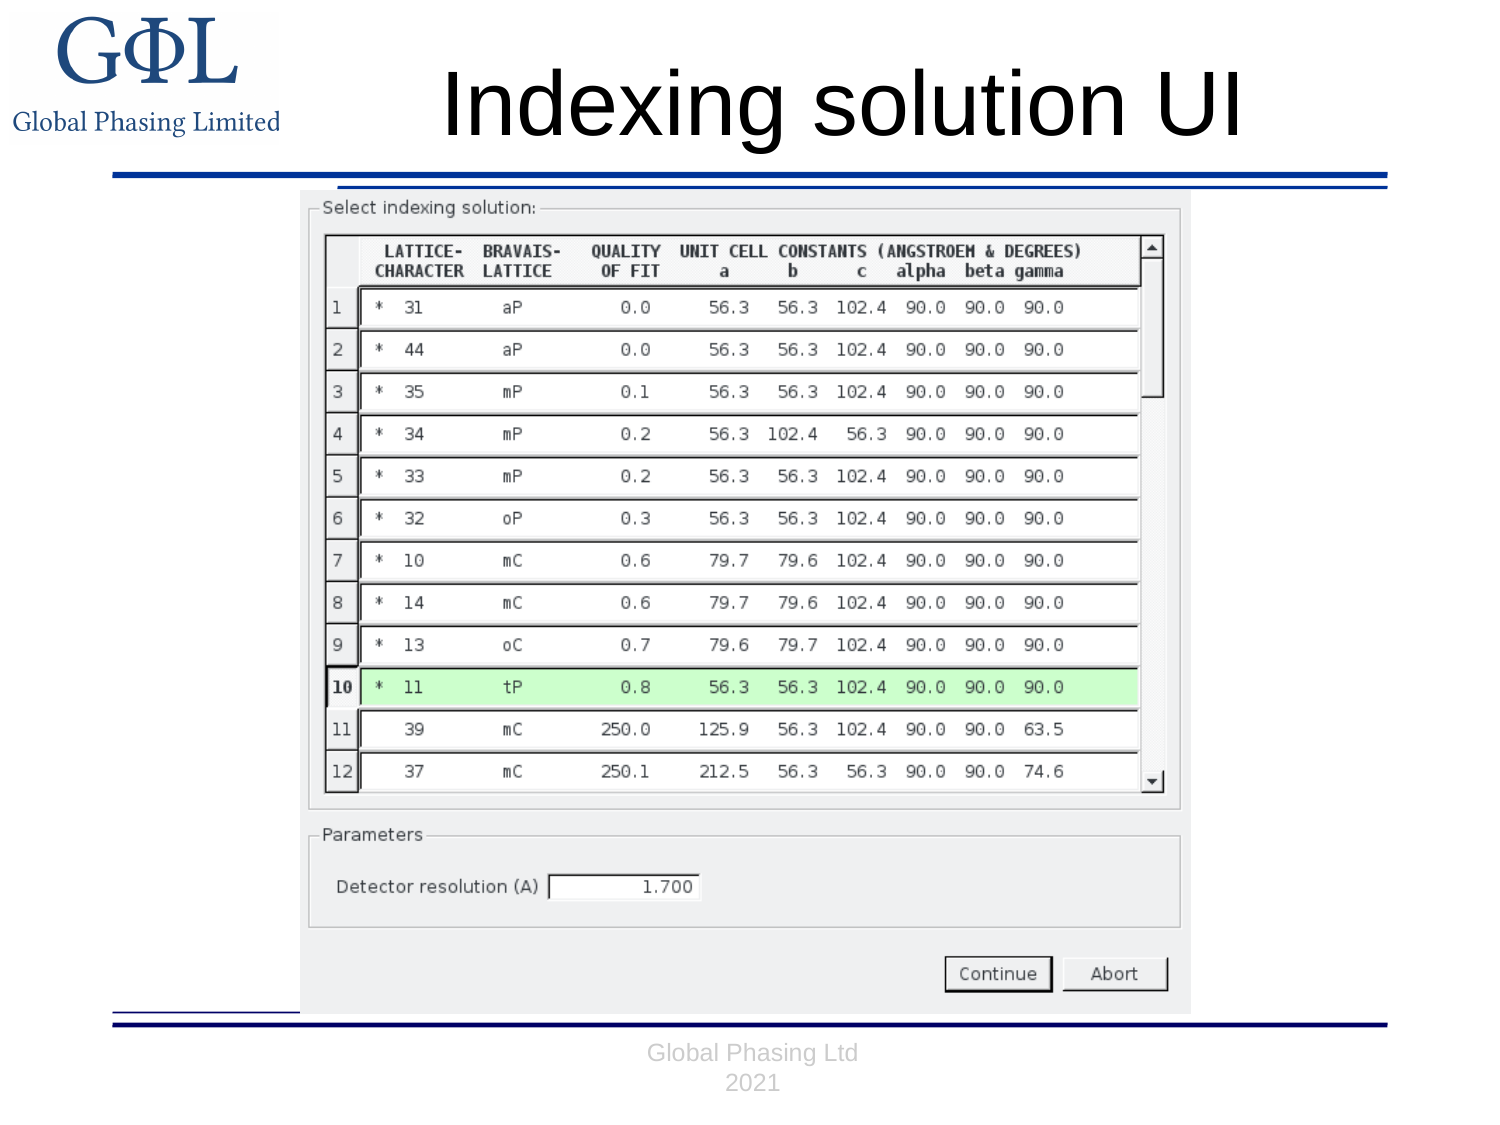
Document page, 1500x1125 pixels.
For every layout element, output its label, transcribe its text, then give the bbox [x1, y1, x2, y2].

title Indexing solution UI [300, 62, 1388, 150]
picture [9, 12, 279, 145]
picture [299, 190, 1191, 1014]
